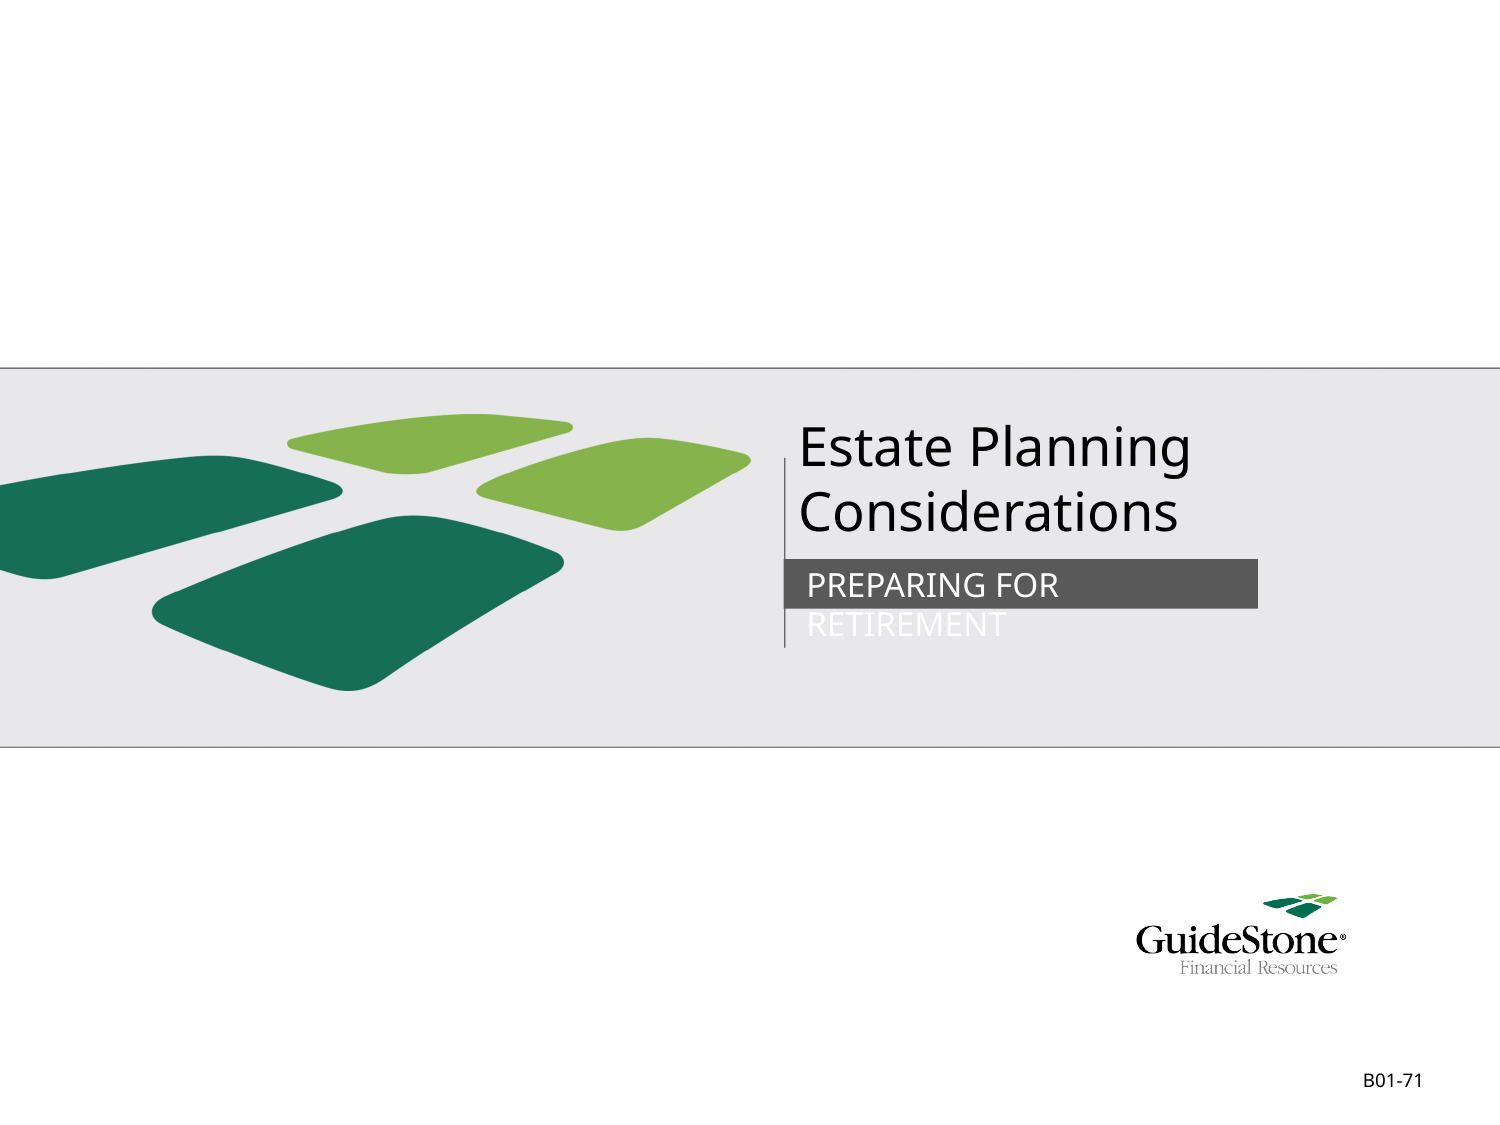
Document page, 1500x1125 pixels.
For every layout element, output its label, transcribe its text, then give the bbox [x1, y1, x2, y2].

text_box B01-71 [1341, 1050, 1439, 1111]
picture [0, 0, 1500, 1125]
title Estate Planning Considerations [783, 469, 1297, 550]
list PREPARING FOR RETIREMENT [783, 559, 1258, 609]
